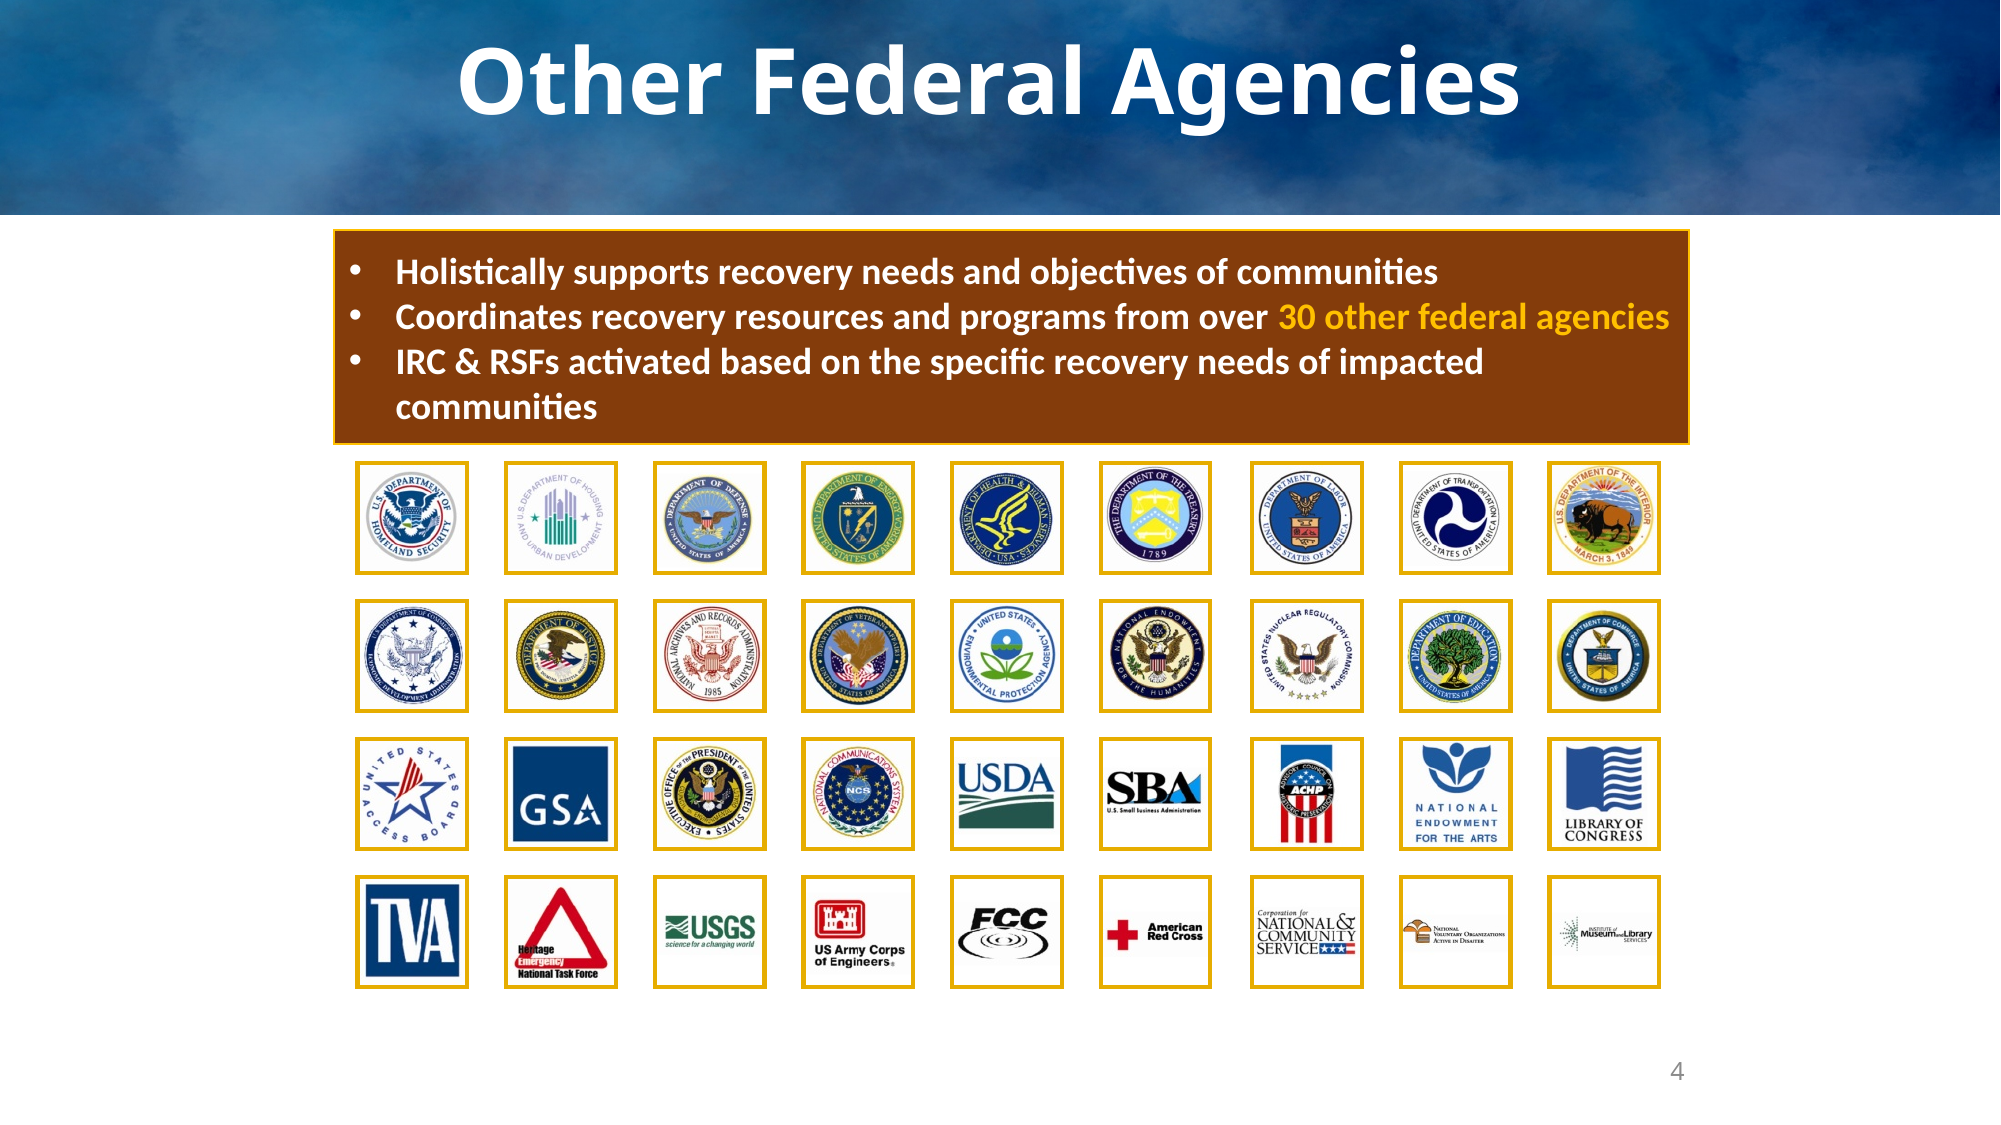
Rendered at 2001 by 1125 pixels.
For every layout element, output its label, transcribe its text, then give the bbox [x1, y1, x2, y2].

text_box Holistically supports recovery needs and objectives of communities Coordinates recovery resources and programs from over 30 other federal agencies IRC & RSFs activated based on the specific recovery needs of impacted communities [333, 229, 1690, 445]
slide_number 4 [1445, 1042, 1895, 1103]
picture [0, 0, 2000, 215]
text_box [359, 465, 1658, 985]
